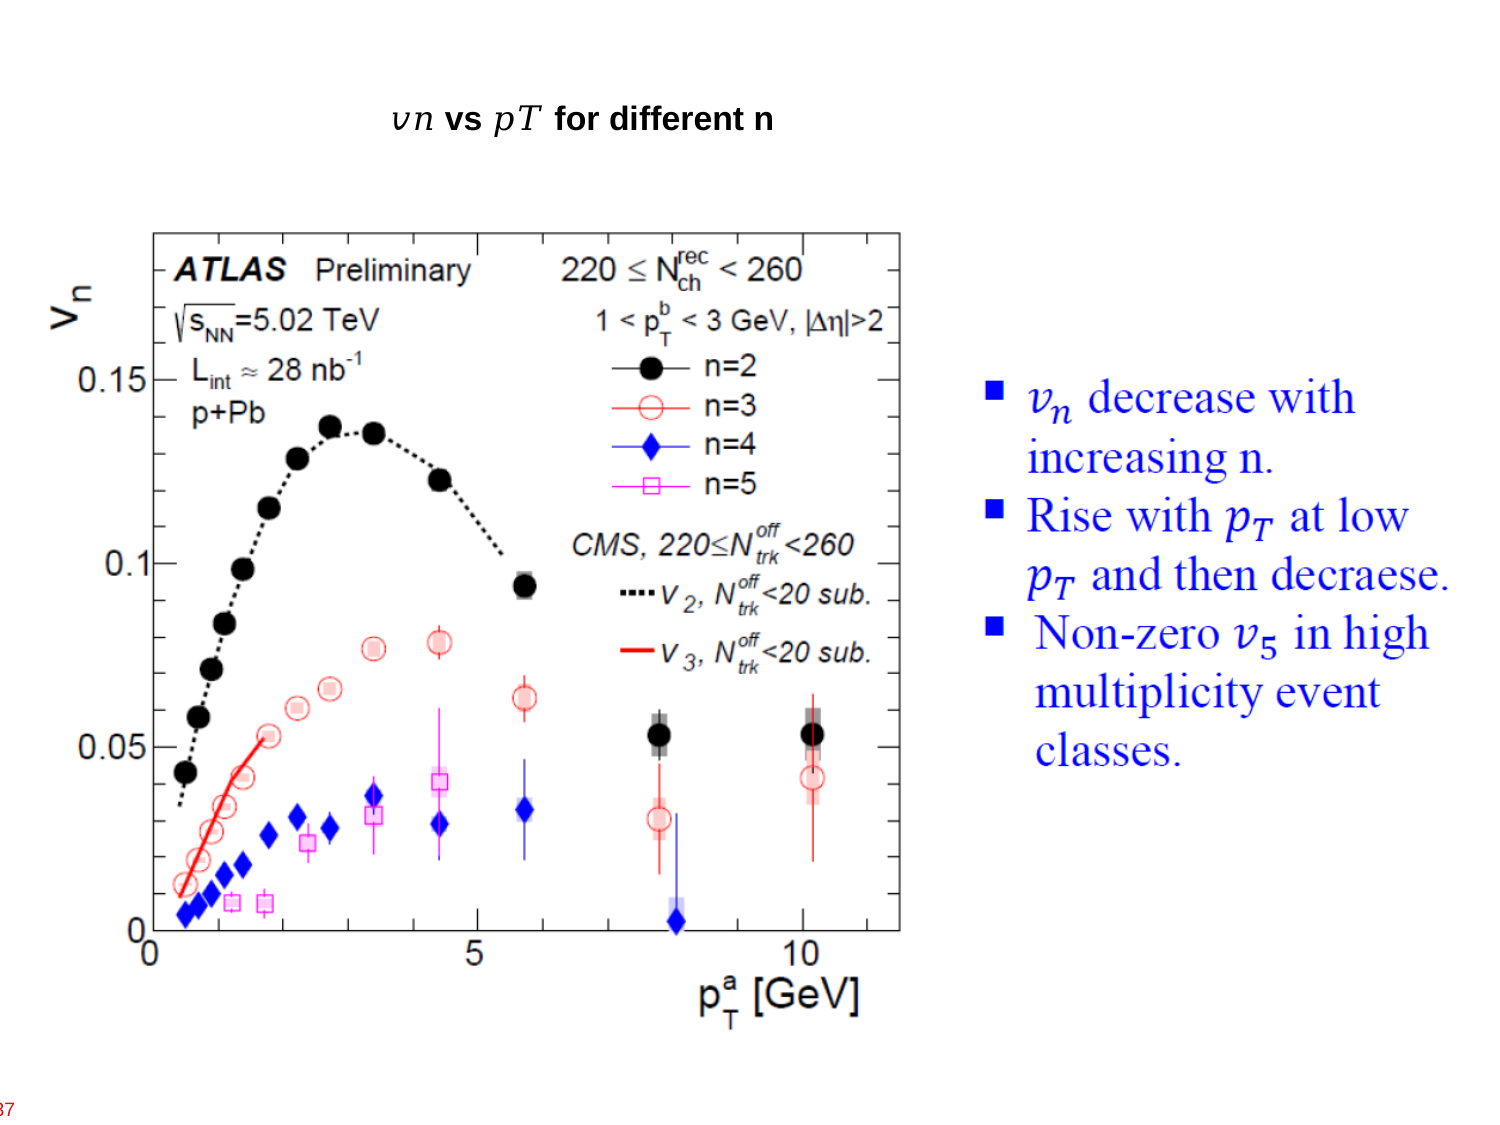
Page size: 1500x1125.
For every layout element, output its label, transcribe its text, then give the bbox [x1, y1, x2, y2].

picture [41, 224, 1459, 1039]
text_box 𝑣𝑛 vs 𝑝𝑇 for different n [375, 50, 1126, 145]
